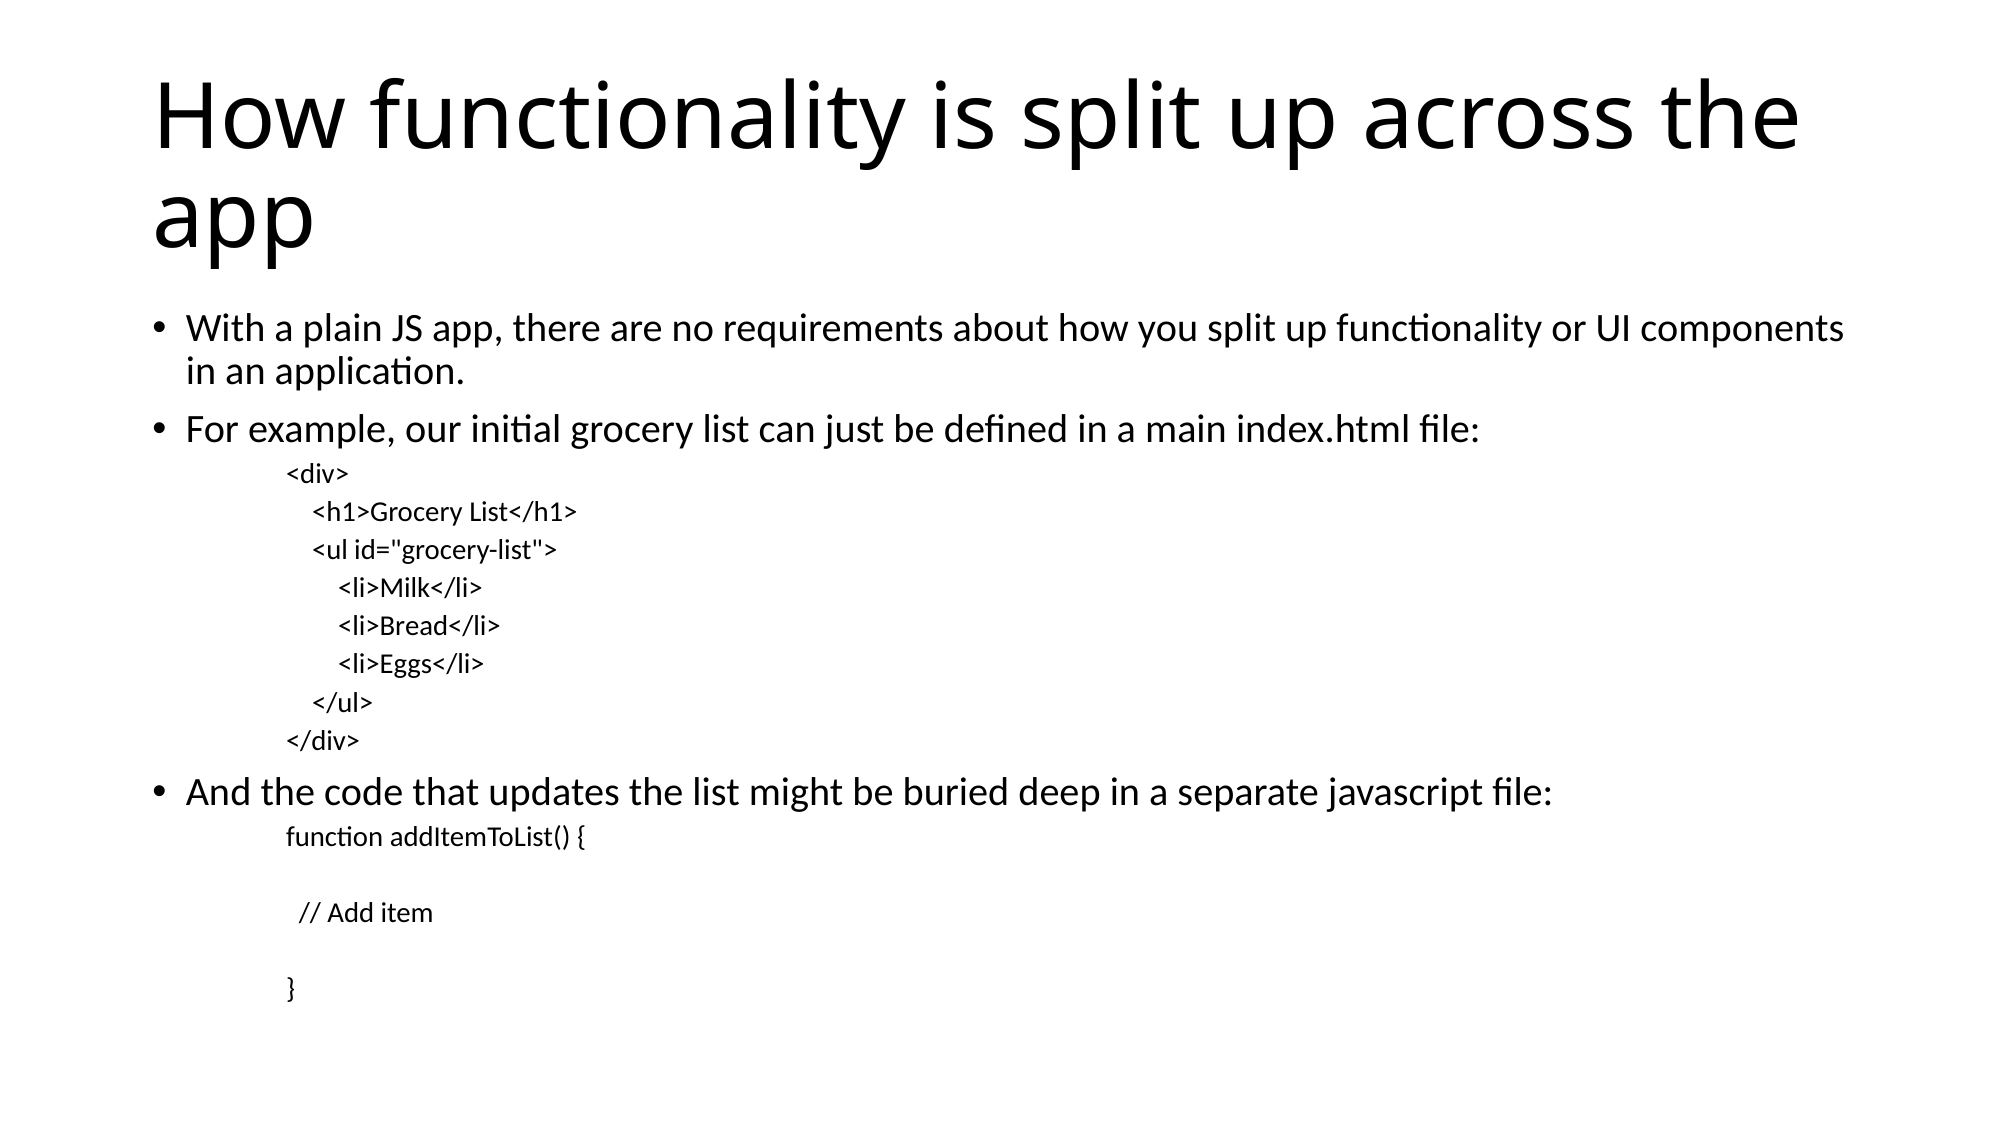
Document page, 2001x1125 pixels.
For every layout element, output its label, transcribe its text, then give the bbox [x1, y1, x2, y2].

title How functionality is split up across the app [137, 59, 1863, 278]
list With a plain JS app, there are no requirements about how you split up functionality or UI components in an application. For example, our initial grocery list can just be defined in a main index.html file: <div> <h1>Grocery List</h1> <ul id="grocery-list"> <li>Milk</li> <li>Bread</li> <li>Eggs</li> </ul> </div> And the code that updates the list might be buried deep in a separate javascript file: function addItemToList() { // Add item } [137, 299, 1863, 1014]
